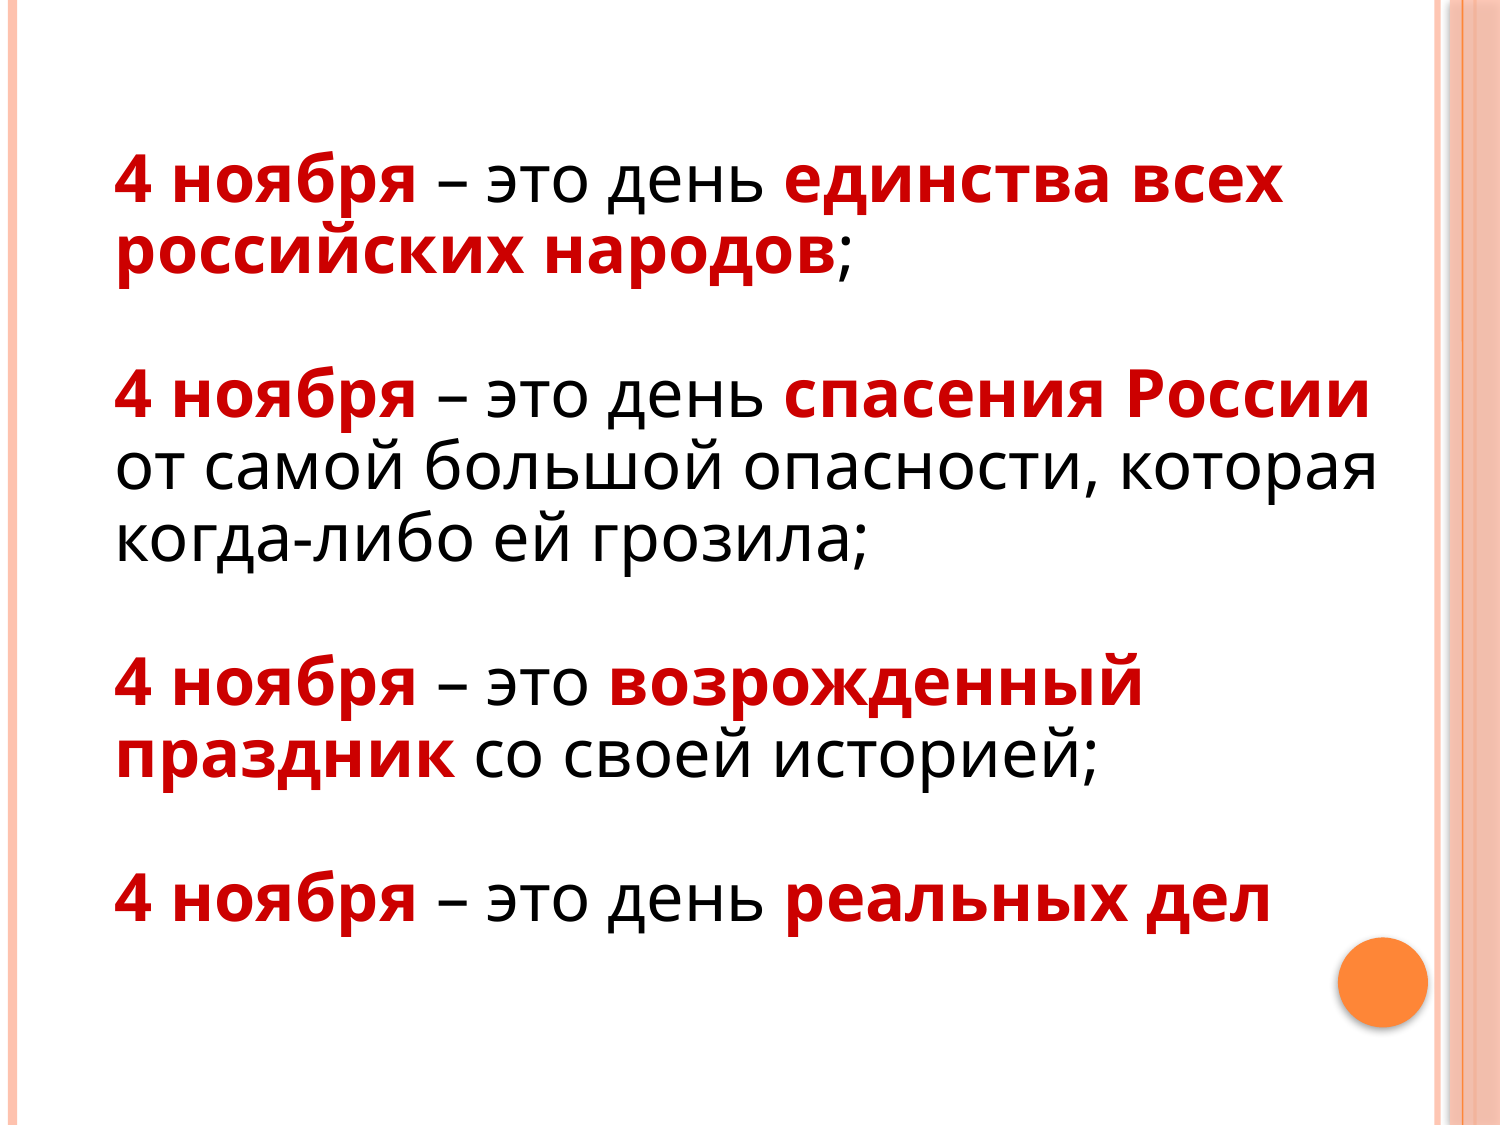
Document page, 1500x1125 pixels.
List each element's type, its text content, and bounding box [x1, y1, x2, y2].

text_box 4 ноября – это день единства всех российских народов; 4 ноября – это день спасения России от самой большой опасности, которая когда-либо ей грозила; 4 ноября – это возрожденный праздник со своей историей; 4 ноября – это день реальных дел [100, 137, 1447, 944]
